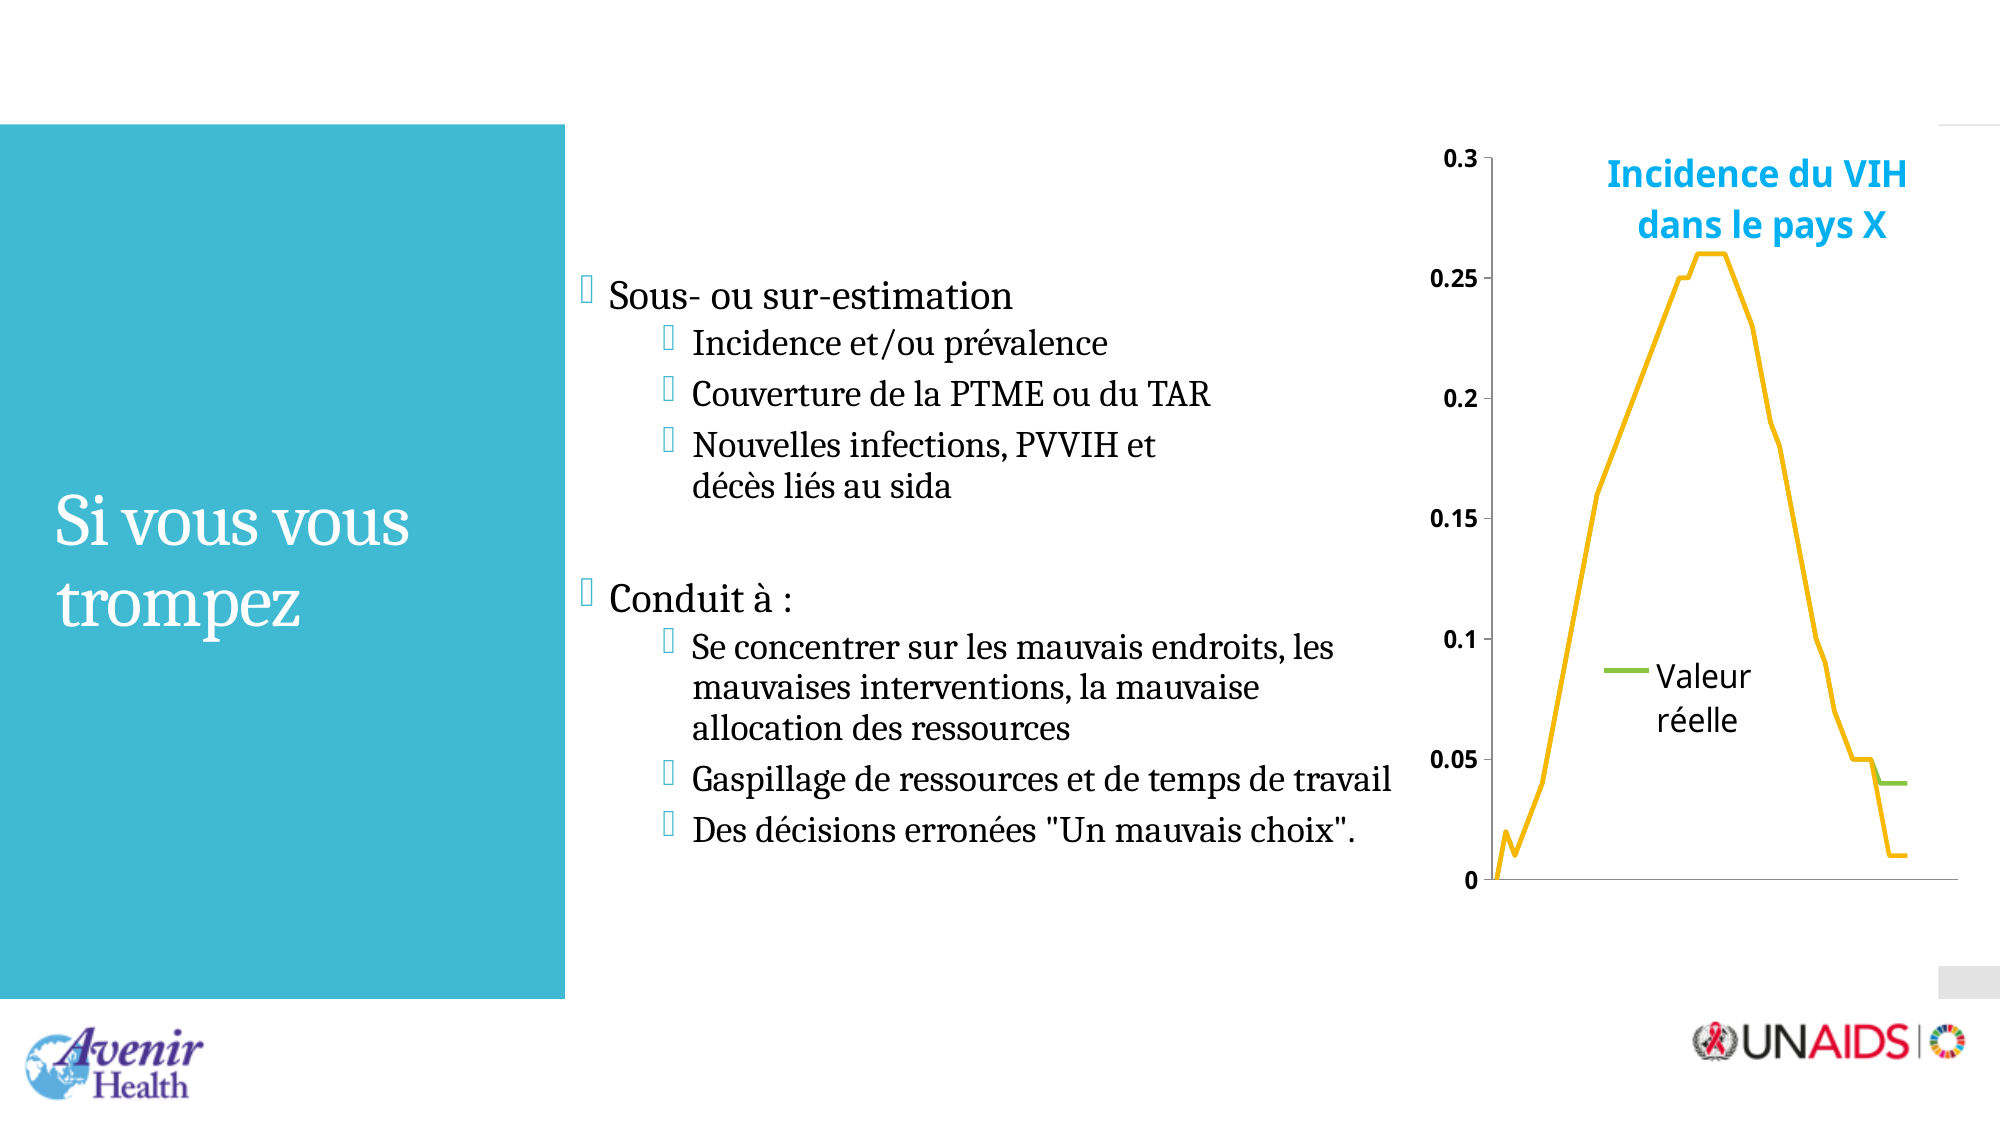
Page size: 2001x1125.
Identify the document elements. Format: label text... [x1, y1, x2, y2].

text_box [1937, 967, 2000, 1000]
picture [17, 1009, 249, 1117]
picture [1674, 1011, 1980, 1082]
chart [1429, 125, 2000, 967]
text_box [0, 124, 566, 1000]
text_box Si vous vous trompez [41, 184, 525, 940]
list Sous- ou sur-estimation Incidence et/ou prévalence Couverture de la PTME ou du TAR Nouvelles infections, PVVIH et décès liés au sida Conduit à : Se concentrer sur les mauvais endroits, les mauvaises interventions, la mauvaise allocation des ressources Gaspillage de ressources et de temps de travail Des décisions erronées "Un mauvais choix". [564, 141, 1429, 982]
